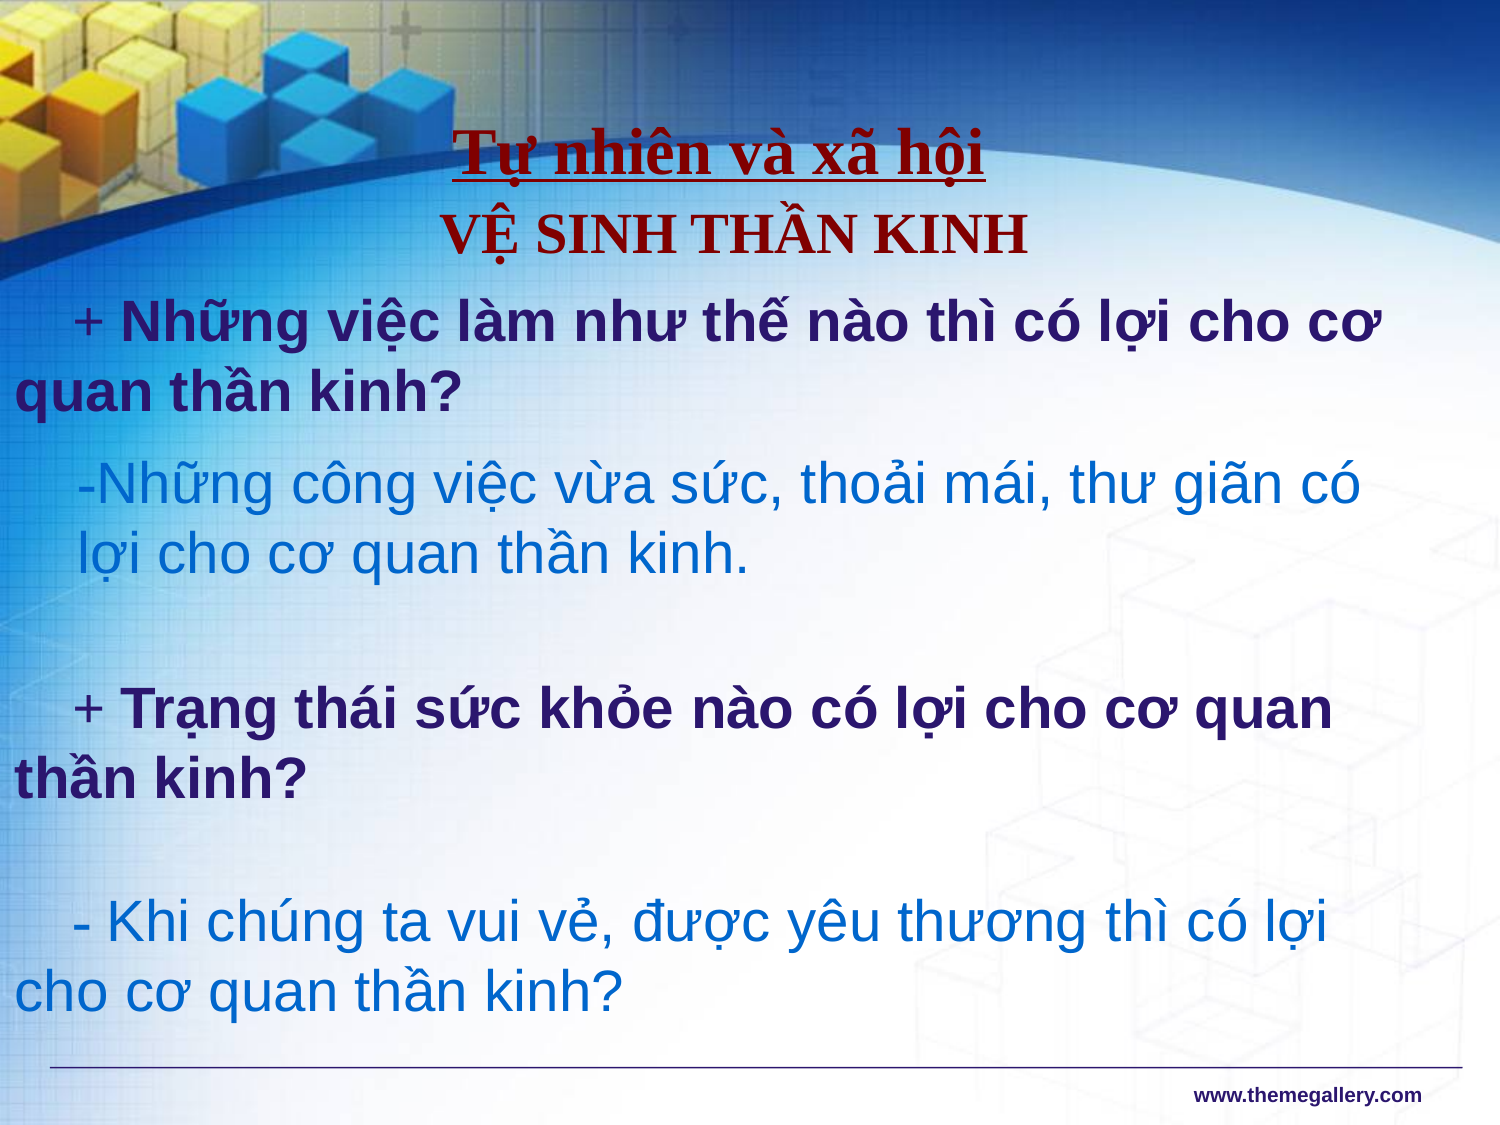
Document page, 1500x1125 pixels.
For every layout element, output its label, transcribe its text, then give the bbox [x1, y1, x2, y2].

text_box + Những việc làm như thế nào thì có lợi cho cơ quan thần kinh? [0, 275, 1438, 430]
text_box - Khi chúng ta vui vẻ, được yêu thương thì có lợi cho cơ quan thần kinh? [0, 875, 1438, 1030]
text_box VỆ SINH THẦN KINH [424, 187, 1088, 273]
picture [0, 0, 1500, 1125]
footer www.themegallery.com [1087, 1074, 1438, 1115]
text_box Tự nhiên và xã hội [437, 100, 1125, 196]
text_box + Trạng thái sức khỏe nào có lợi cho cơ quan thần kinh? [0, 662, 1438, 818]
text_box -Những công việc vừa sức, thoải mái, thư giãn có lợi cho cơ quan thần kinh. [62, 437, 1438, 662]
